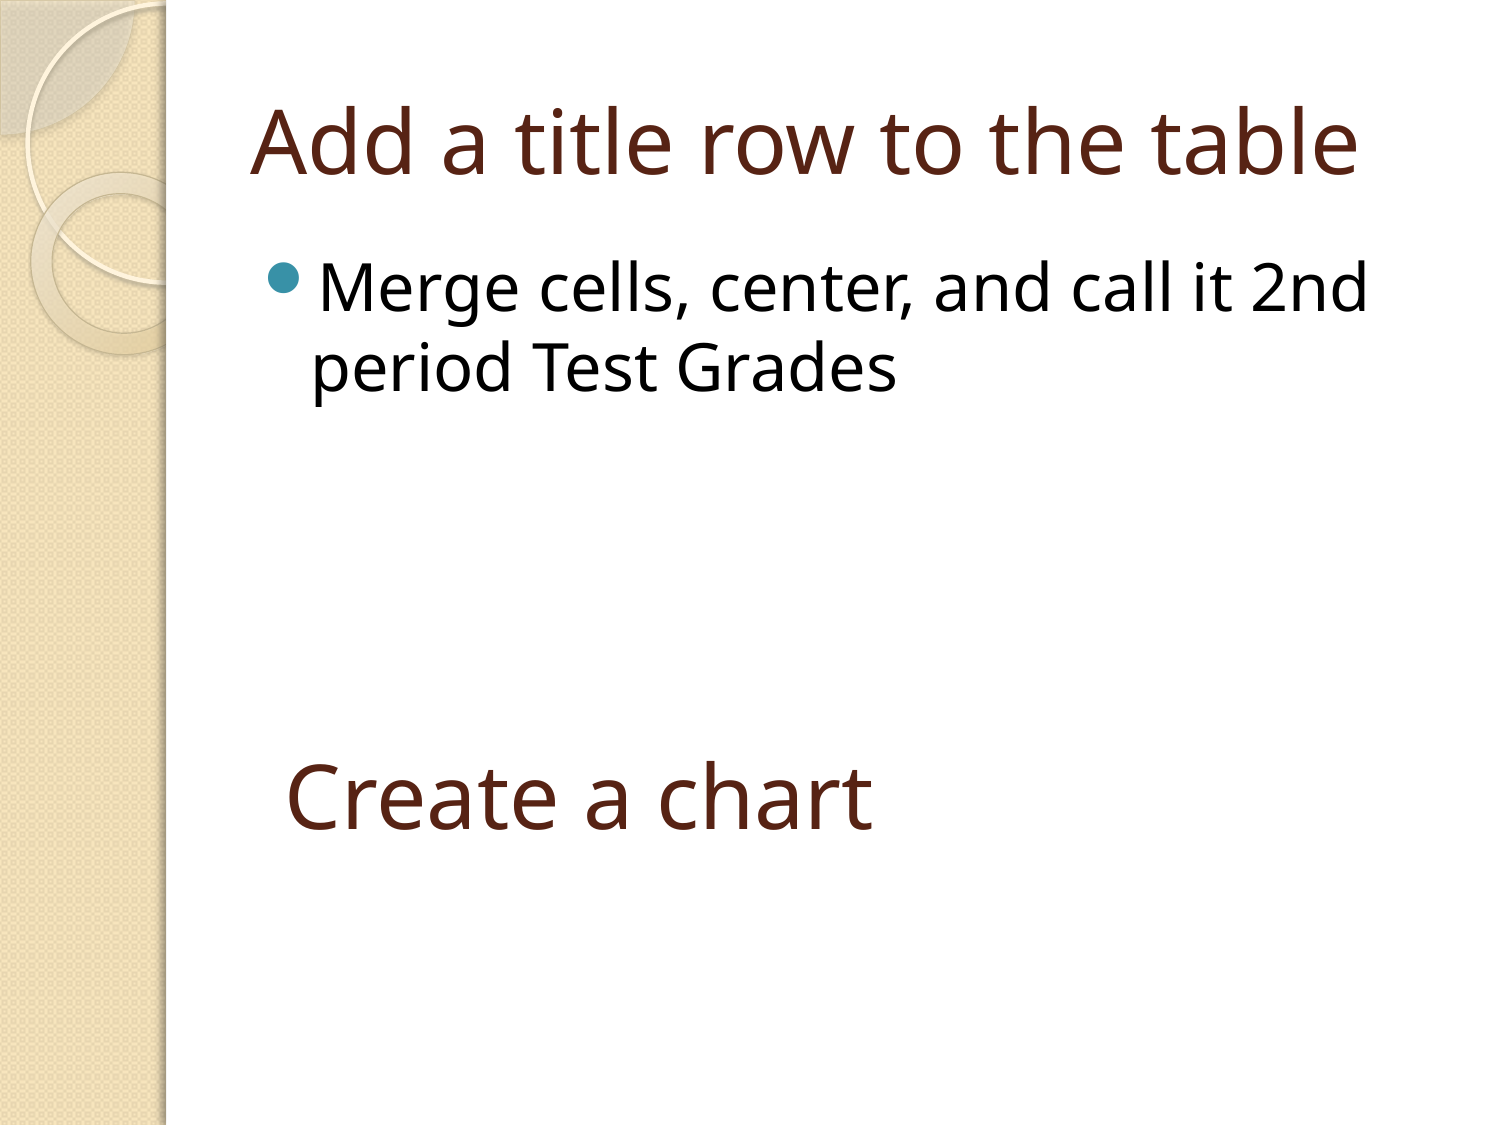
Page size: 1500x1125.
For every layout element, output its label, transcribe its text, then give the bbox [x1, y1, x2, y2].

text_box Create a chart [269, 699, 1500, 888]
title Add a title row to the table [235, 45, 1466, 233]
list Merge cells, center, and call it 2nd period Test Grades [235, 237, 1466, 1025]
